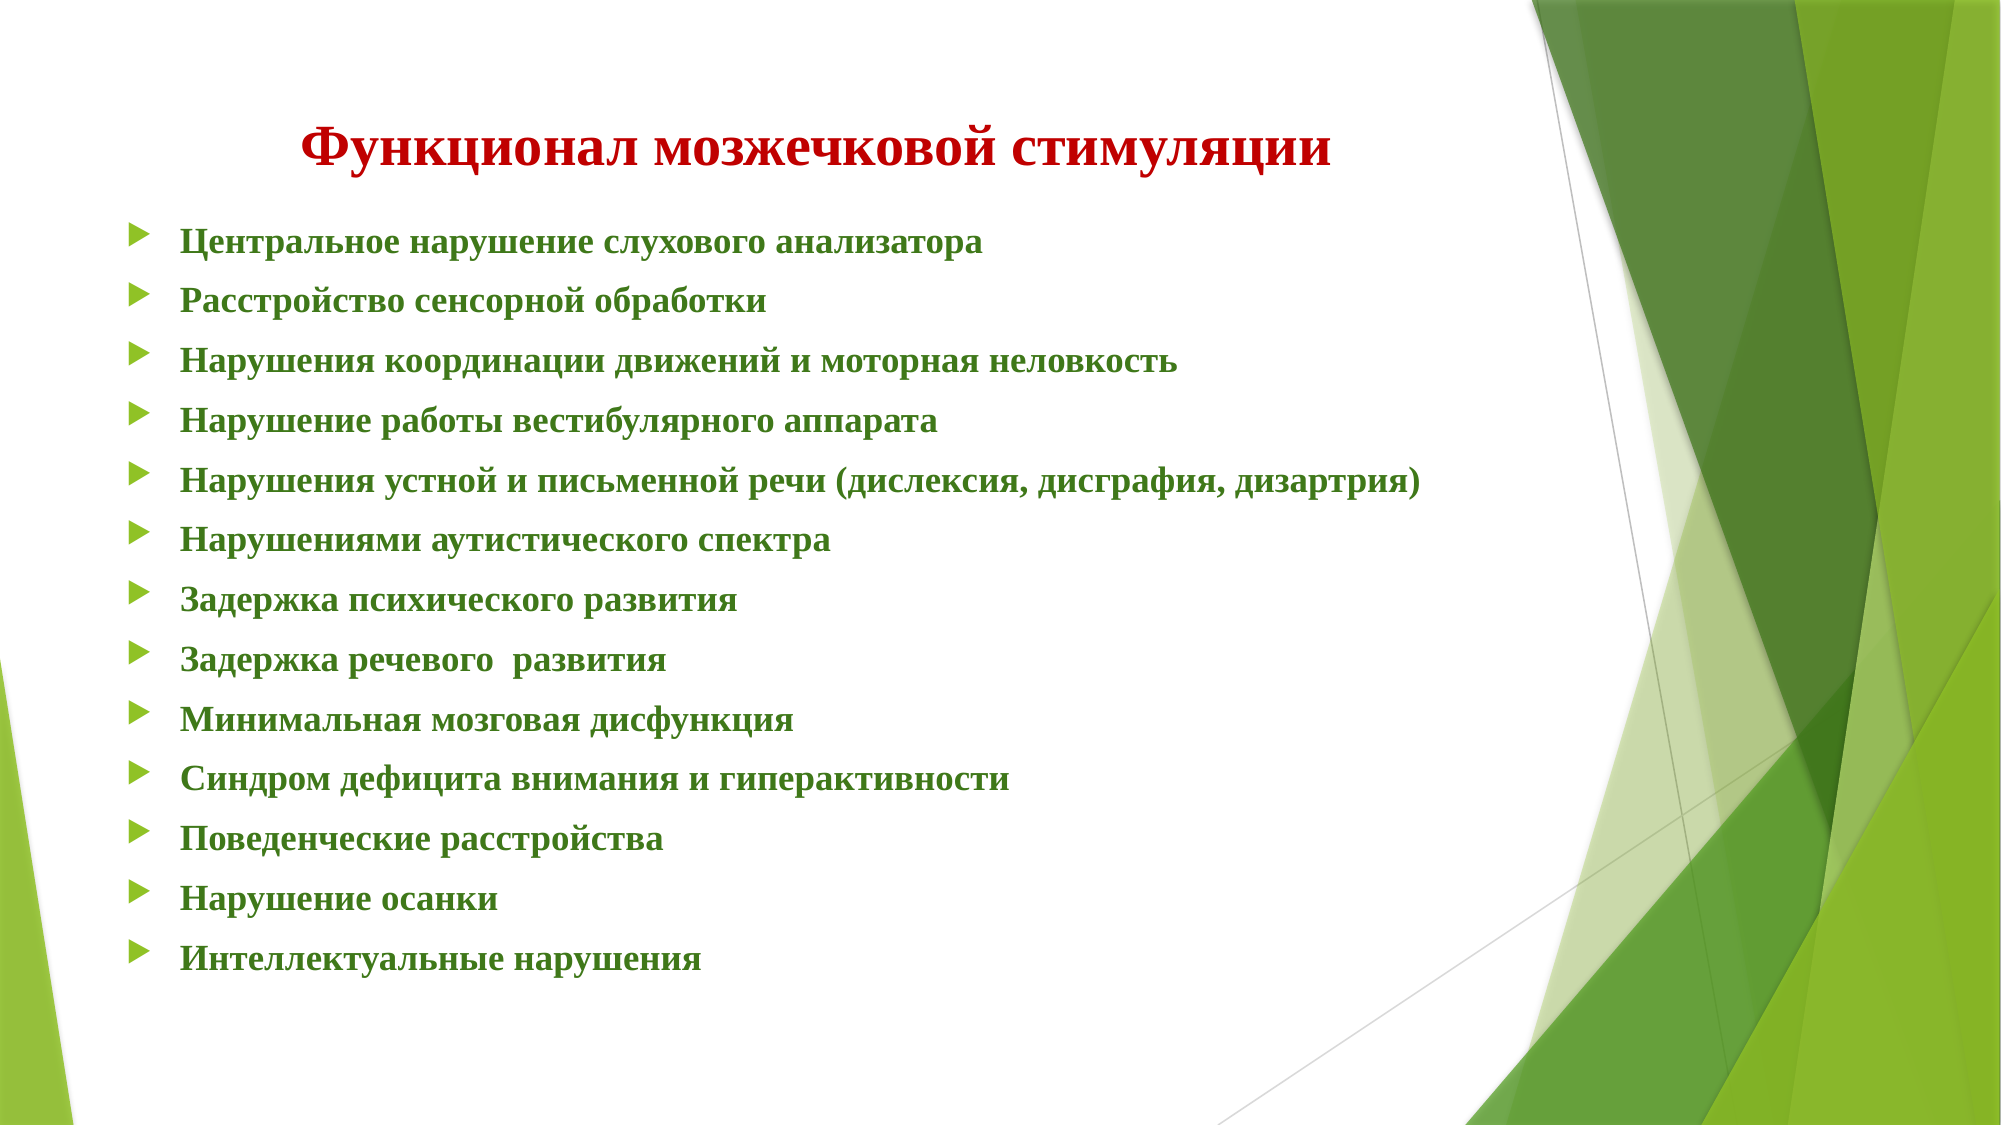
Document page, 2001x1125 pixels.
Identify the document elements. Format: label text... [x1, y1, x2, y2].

list Центральное нарушение слухового анализатора Расстройство сенсорной обработки Нарушения координации движений и моторная неловкость Нарушение работы вестибулярного аппарата Нарушения устной и письменной речи (дислексия, дисграфия, дизартрия) Нарушениями аутистического спектра Задержка психического развития Задержка речевого развития Минимальная мозговая дисфункция Синдром дефицита внимания и гиперактивности Поведенческие расстройства Нарушение осанки Интеллектуальные нарушения [111, 208, 1611, 991]
title Функционал мозжечковой стимуляции [111, 99, 1522, 204]
